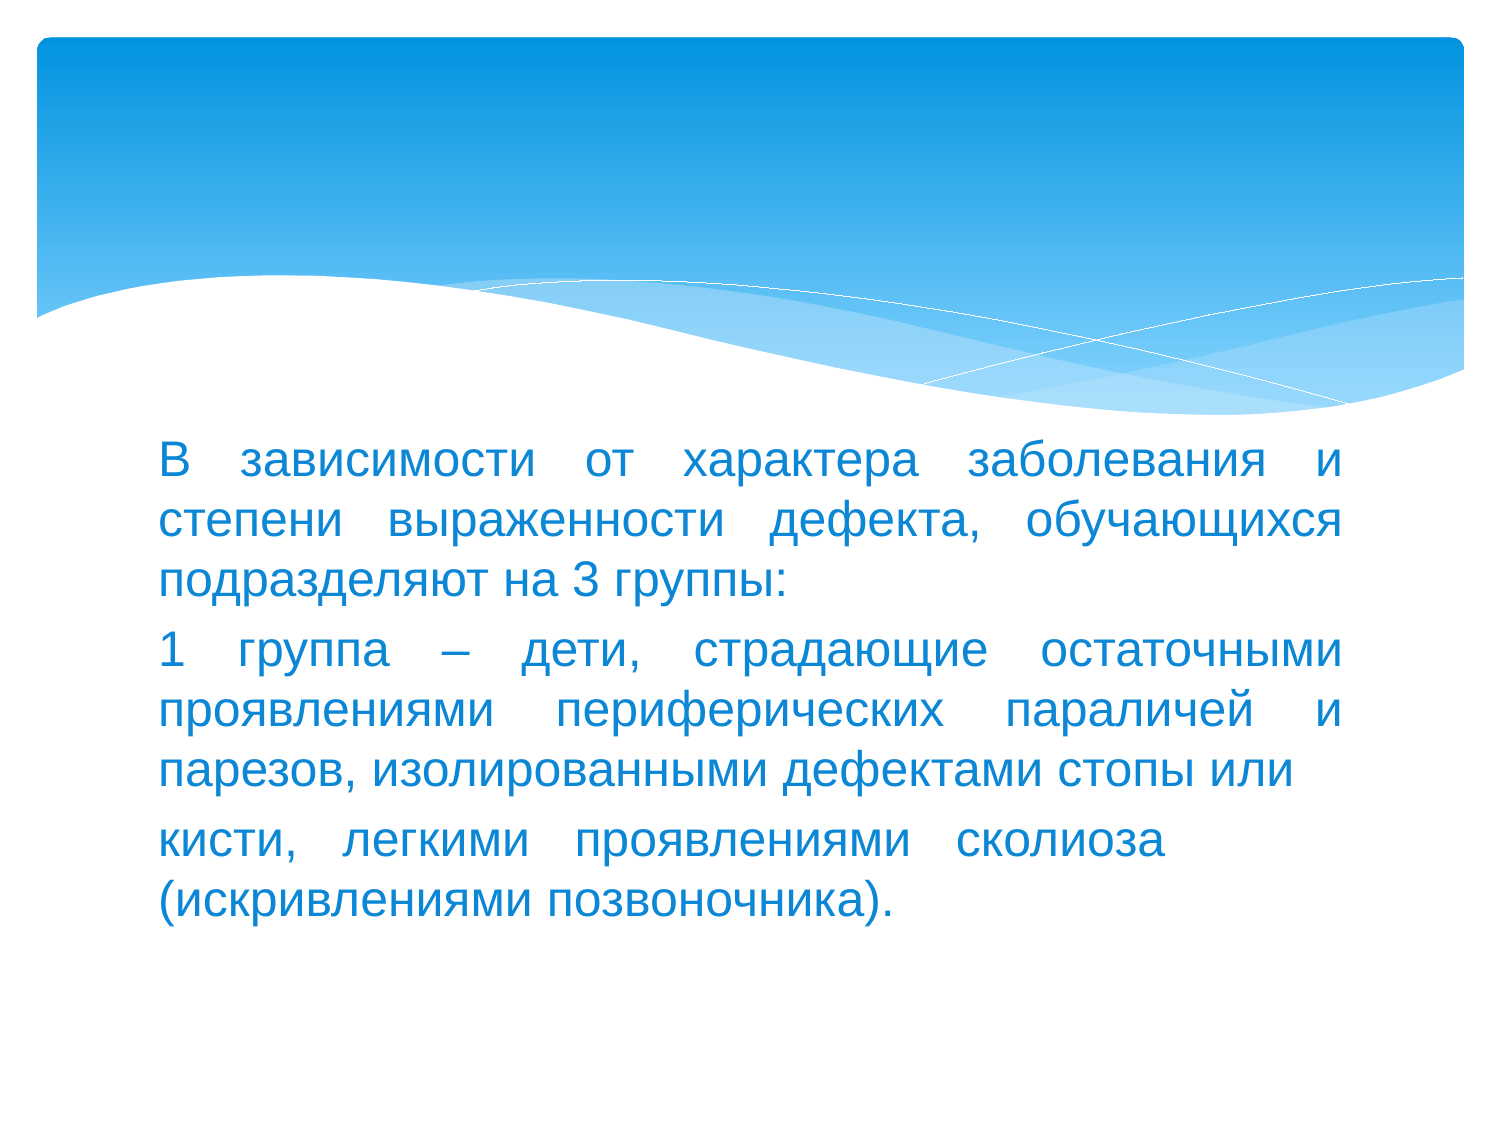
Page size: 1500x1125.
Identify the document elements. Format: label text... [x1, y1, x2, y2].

title [75, 55, 1425, 261]
list В зависимости от характера заболевания и степени выраженности дефекта, обучающихся подразделяют на 3 группы: 1 группа – дети, страдающие остаточными проявлениями периферических параличей и парезов, изолированными дефектами стопы или кисти, легкими проявлениями сколиоза (искривлениями позвоночника). [143, 278, 1359, 1005]
